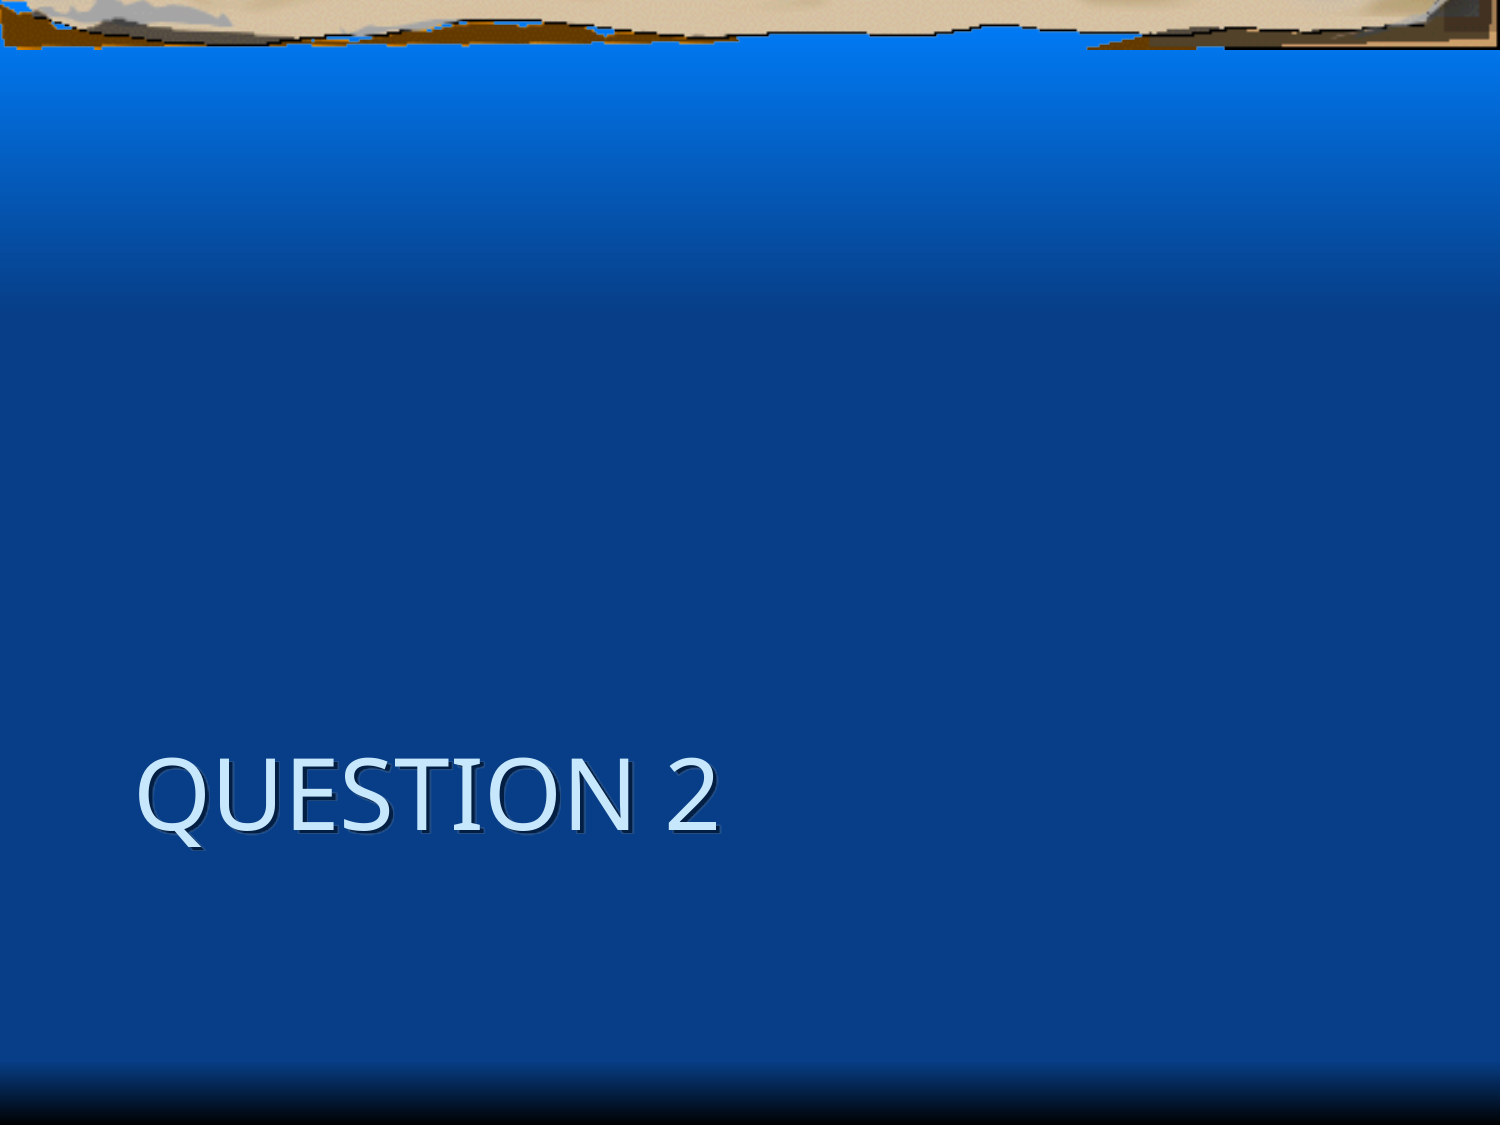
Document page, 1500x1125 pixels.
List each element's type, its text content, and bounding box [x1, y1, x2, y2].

picture [0, 0, 1500, 50]
title Question 2 [118, 722, 1394, 947]
